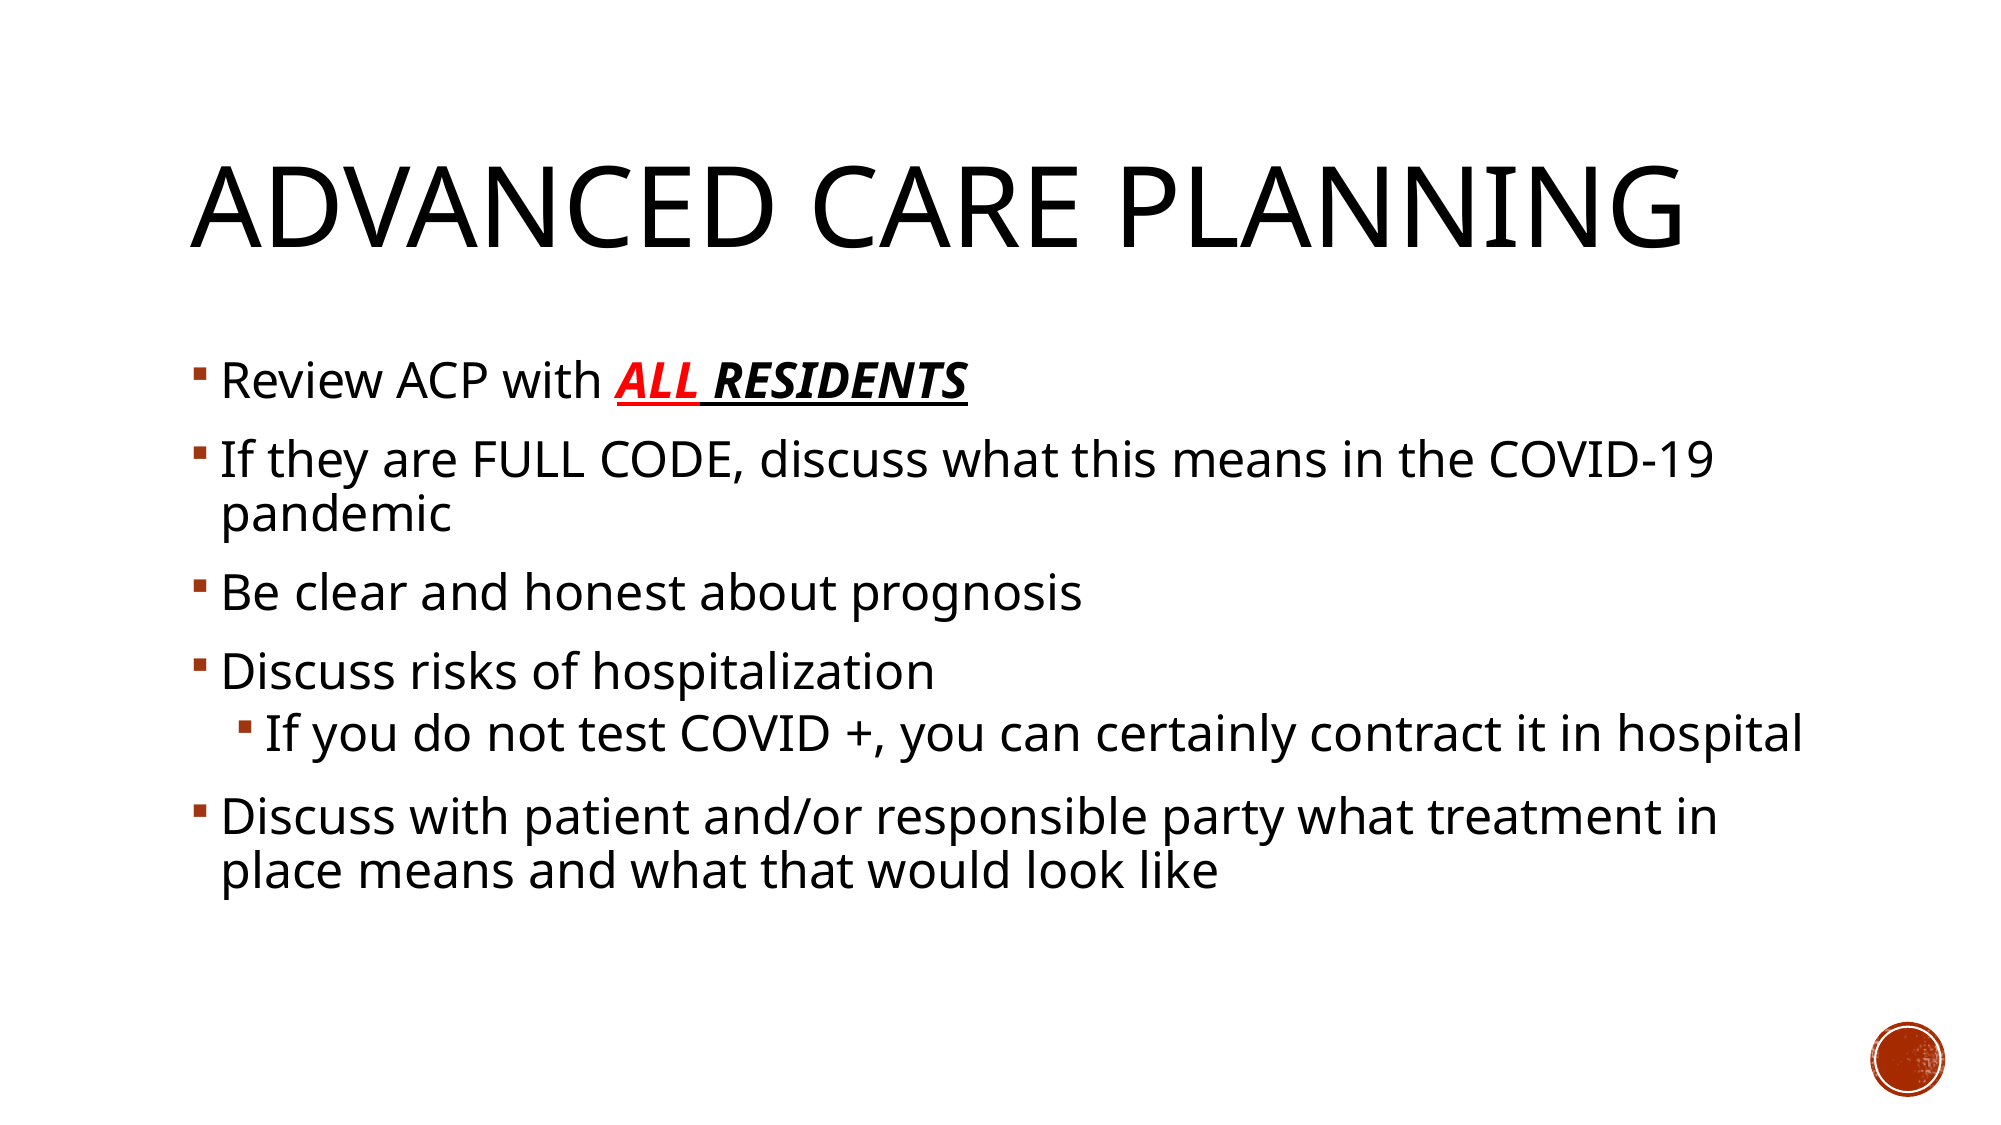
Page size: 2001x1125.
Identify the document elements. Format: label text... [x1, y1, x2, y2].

list Review ACP with ALL RESIDENTS If they are FULL CODE, discuss what this means in the COVID-19 pandemic Be clear and honest about prognosis Discuss risks of hospitalization If you do not test COVID +, you can certainly contract it in hospital Discuss with patient and/or responsible party what treatment in place means and what that would look like [175, 348, 1826, 1076]
title ADVANCED CARE PLANNING [175, 79, 1826, 344]
